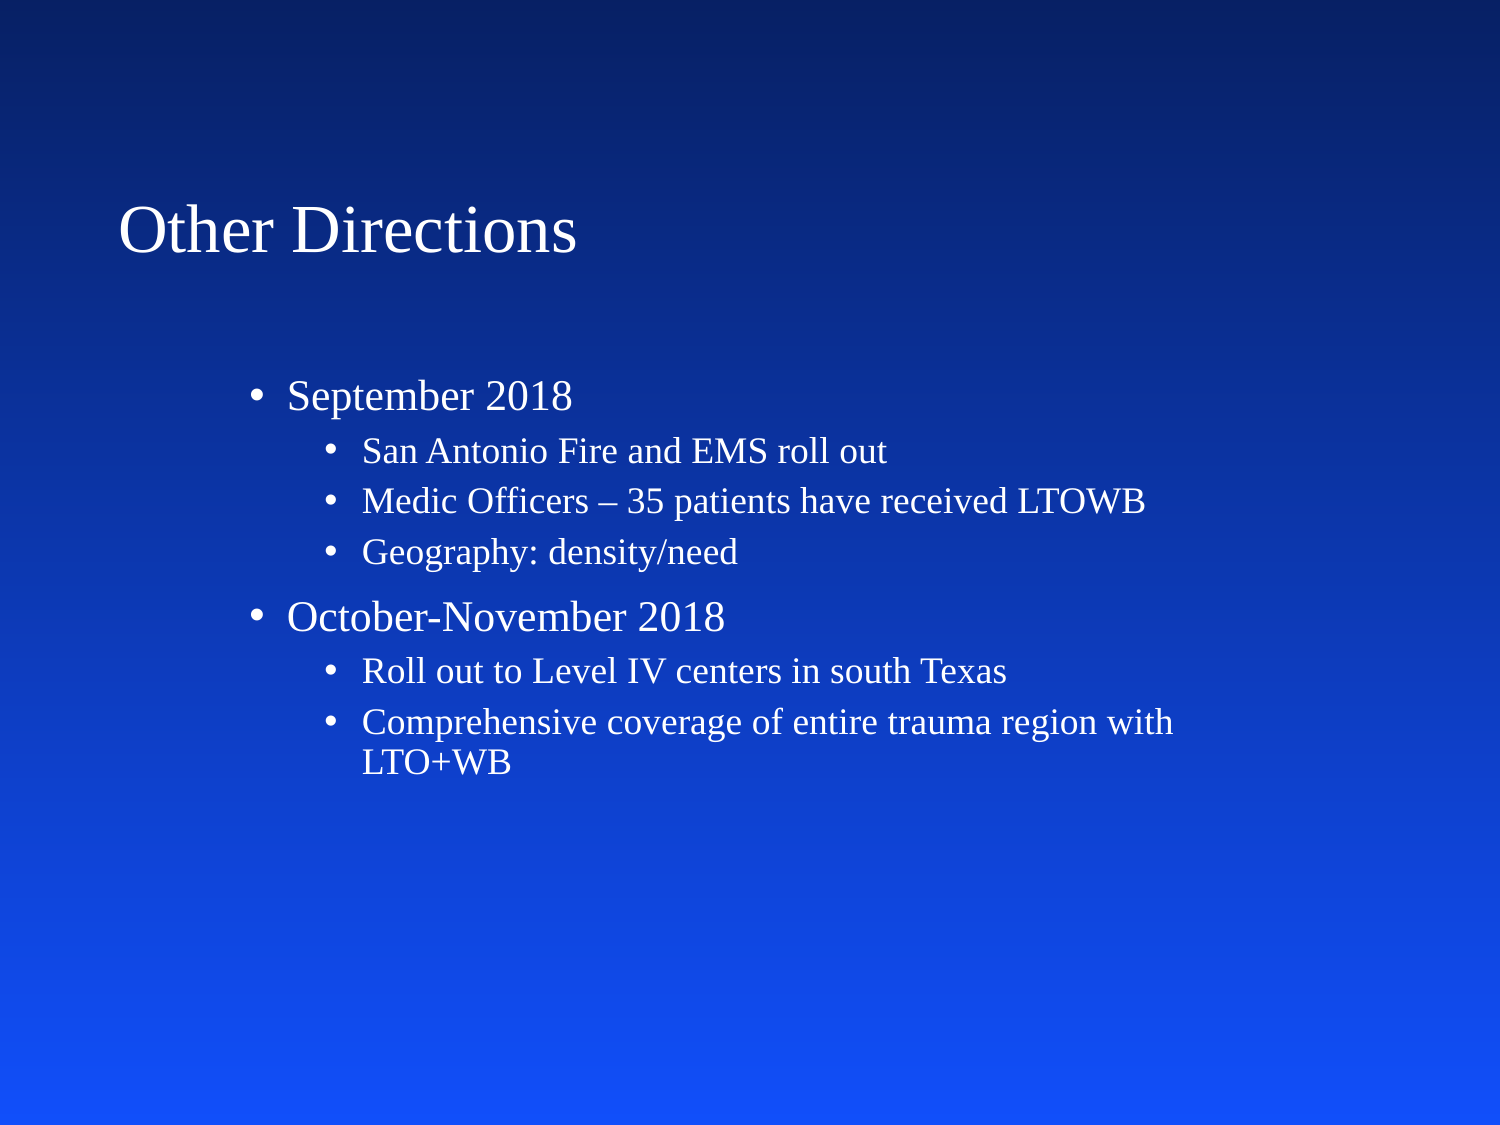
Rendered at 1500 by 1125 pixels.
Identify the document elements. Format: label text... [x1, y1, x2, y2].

text_box Other Directions [103, 185, 1397, 349]
text_box September 2018 San Antonio Fire and EMS roll out Medic Officers – 35 patients have received LTOWB Geography: density/need October-November 2018 Roll out to Level IV centers in south Texas Comprehensive coverage of entire trauma region with LTO+WB [234, 365, 1266, 872]
